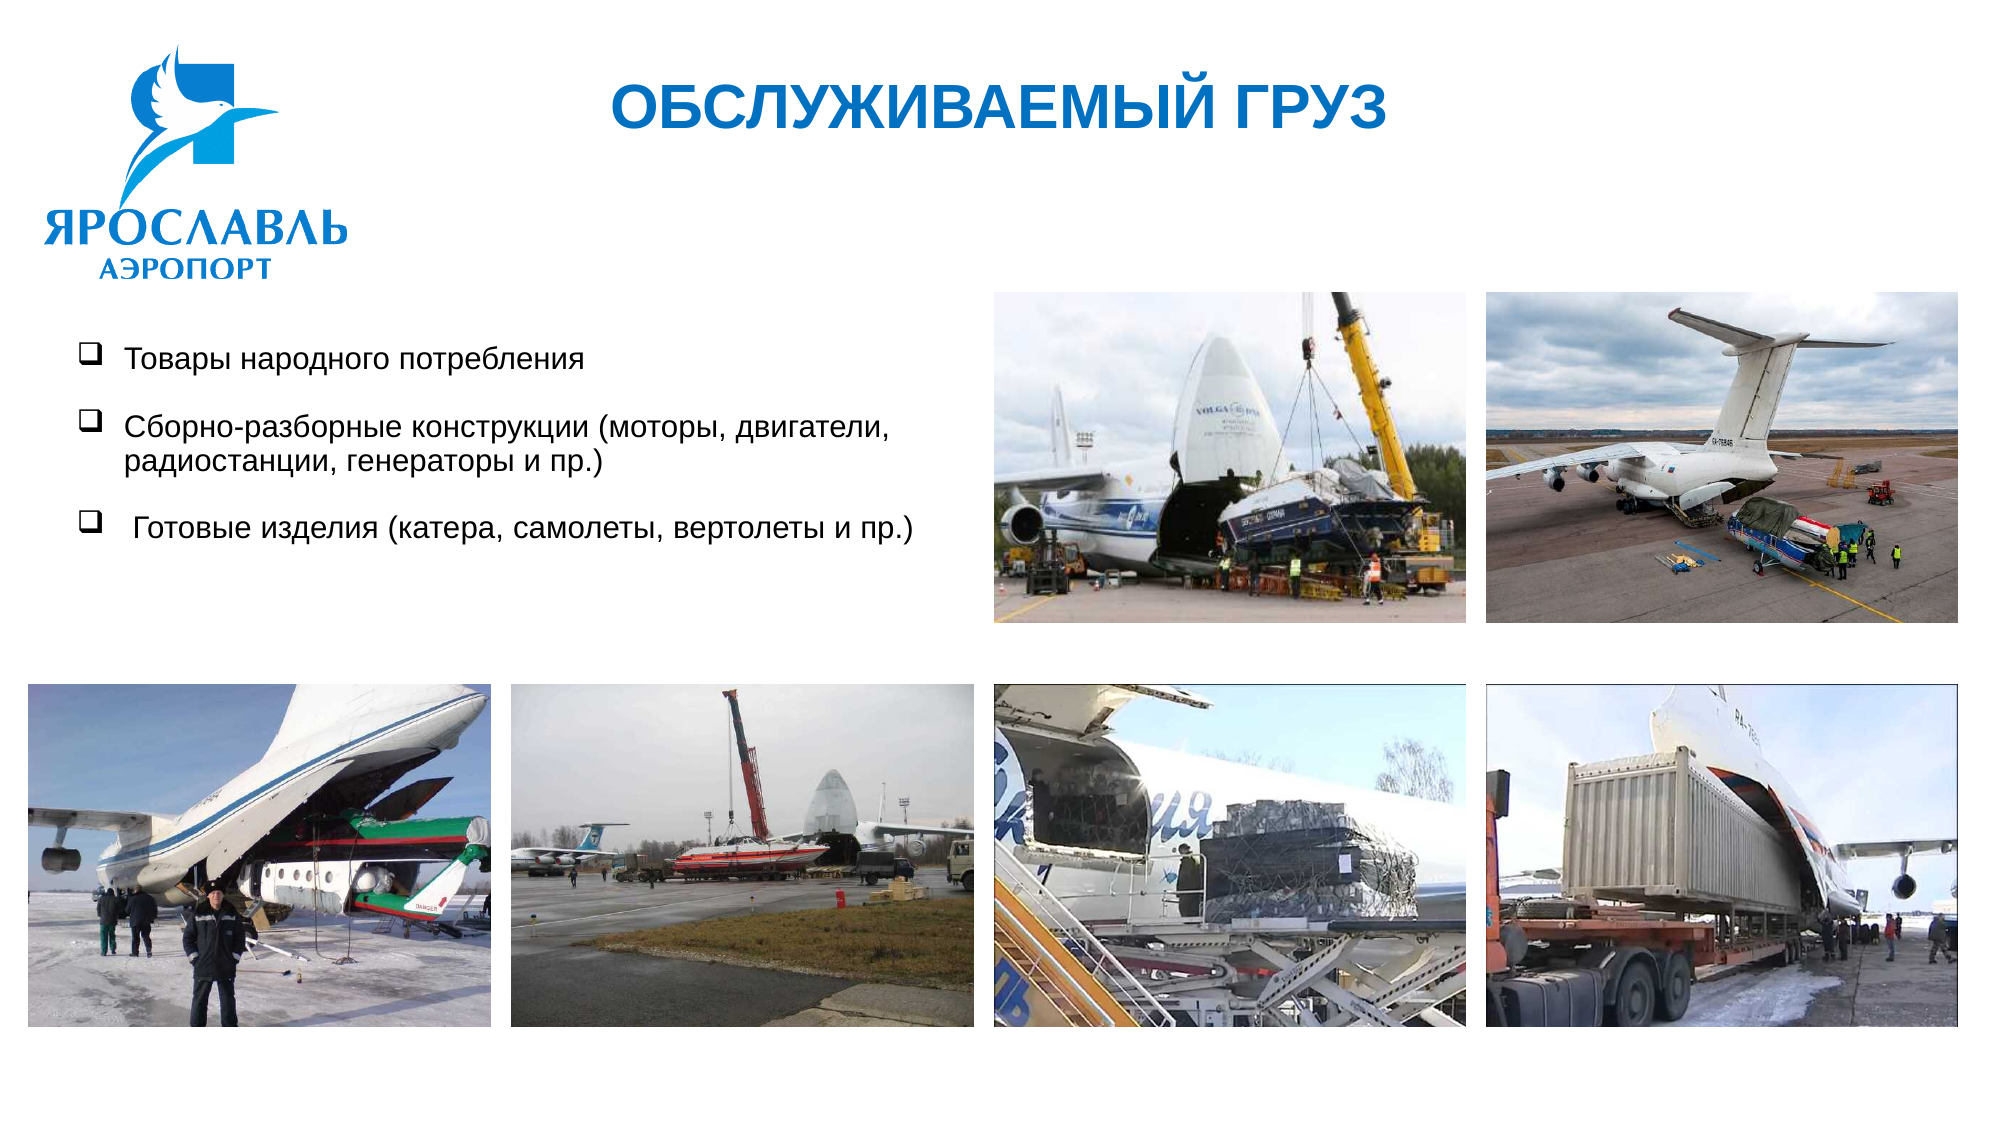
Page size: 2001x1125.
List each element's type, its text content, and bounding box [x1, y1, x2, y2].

picture [1486, 292, 1958, 623]
picture [1486, 684, 1958, 1027]
picture [511, 684, 974, 1027]
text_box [44, 44, 347, 279]
title ОБСЛУЖИВАЕМЫЙ ГРУЗ [0, 0, 2000, 218]
picture [994, 684, 1466, 1027]
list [994, 292, 1466, 623]
list Товары народного потребления Сборно-разборные конструкции (моторы, двигатели, радиостанции, генераторы и пр.) Готовые изделия (катера, самолеты, вертолеты и пр.) [61, 335, 988, 647]
picture [28, 684, 491, 1027]
